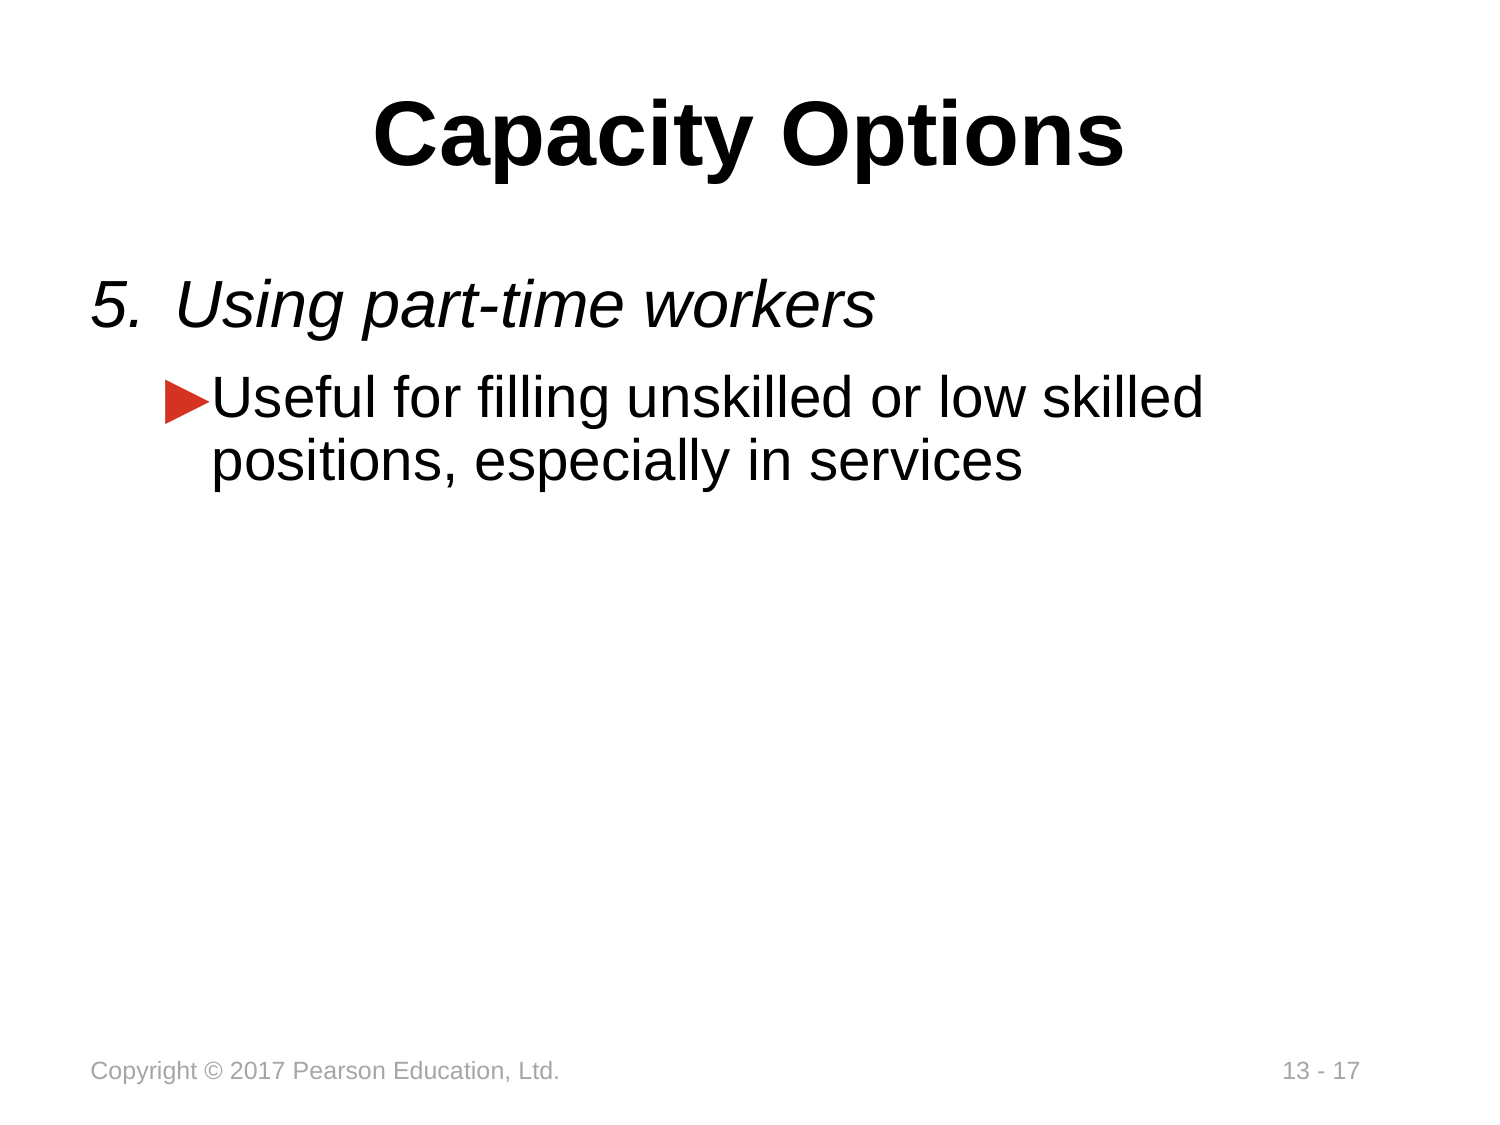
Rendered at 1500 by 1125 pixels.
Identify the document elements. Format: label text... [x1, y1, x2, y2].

list Using part-time workers Useful for filling unskilled or low skilled positions, especially in services [75, 262, 1425, 1005]
title Capacity Options [75, 45, 1425, 233]
